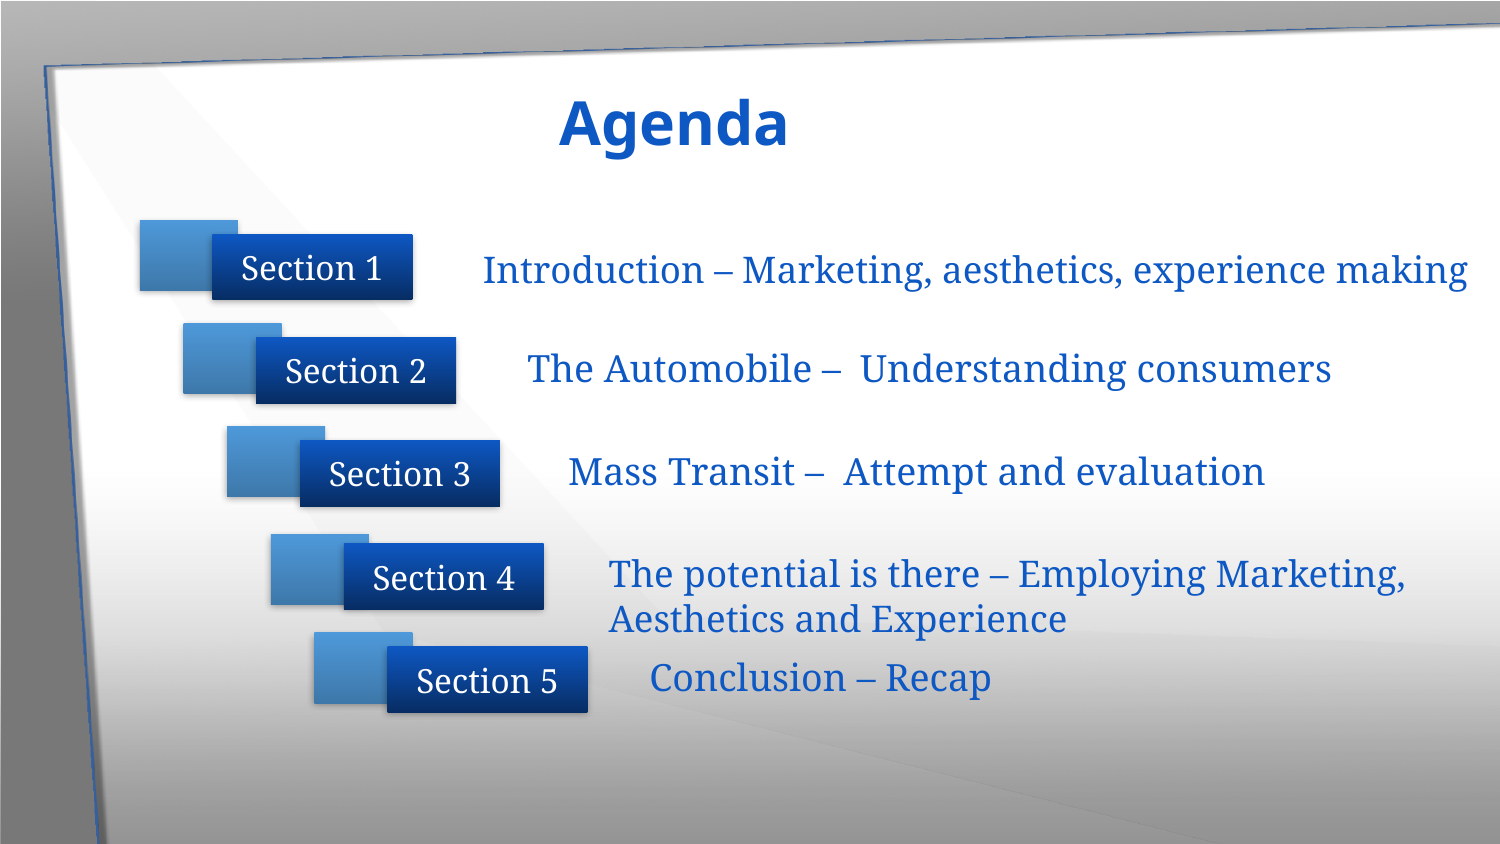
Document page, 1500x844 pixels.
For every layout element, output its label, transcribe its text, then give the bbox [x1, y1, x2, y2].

title Agenda [50, 76, 1300, 166]
list The potential is there – Employing Marketing, Aesthetics and Experience [584, 543, 1500, 647]
list Mass Transit – Attempt and evaluation [543, 441, 1500, 544]
list Conclusion – Recap [624, 646, 1500, 750]
text_box Section 5 [387, 646, 588, 713]
picture [2, 2, 1500, 844]
text_box Section 2 [256, 337, 457, 404]
text_box Section 3 [300, 440, 500, 507]
picture [0, 0, 1500, 844]
text_box [314, 632, 413, 704]
text_box [139, 220, 238, 291]
list Introduction – Marketing, aesthetics, experience making [458, 239, 1497, 343]
text_box [270, 534, 369, 605]
text_box [227, 426, 326, 497]
list The Automobile – Understanding consumers [503, 337, 1500, 441]
text_box [183, 323, 282, 394]
text_box Section 1 [212, 234, 413, 300]
text_box Section 4 [343, 543, 544, 610]
